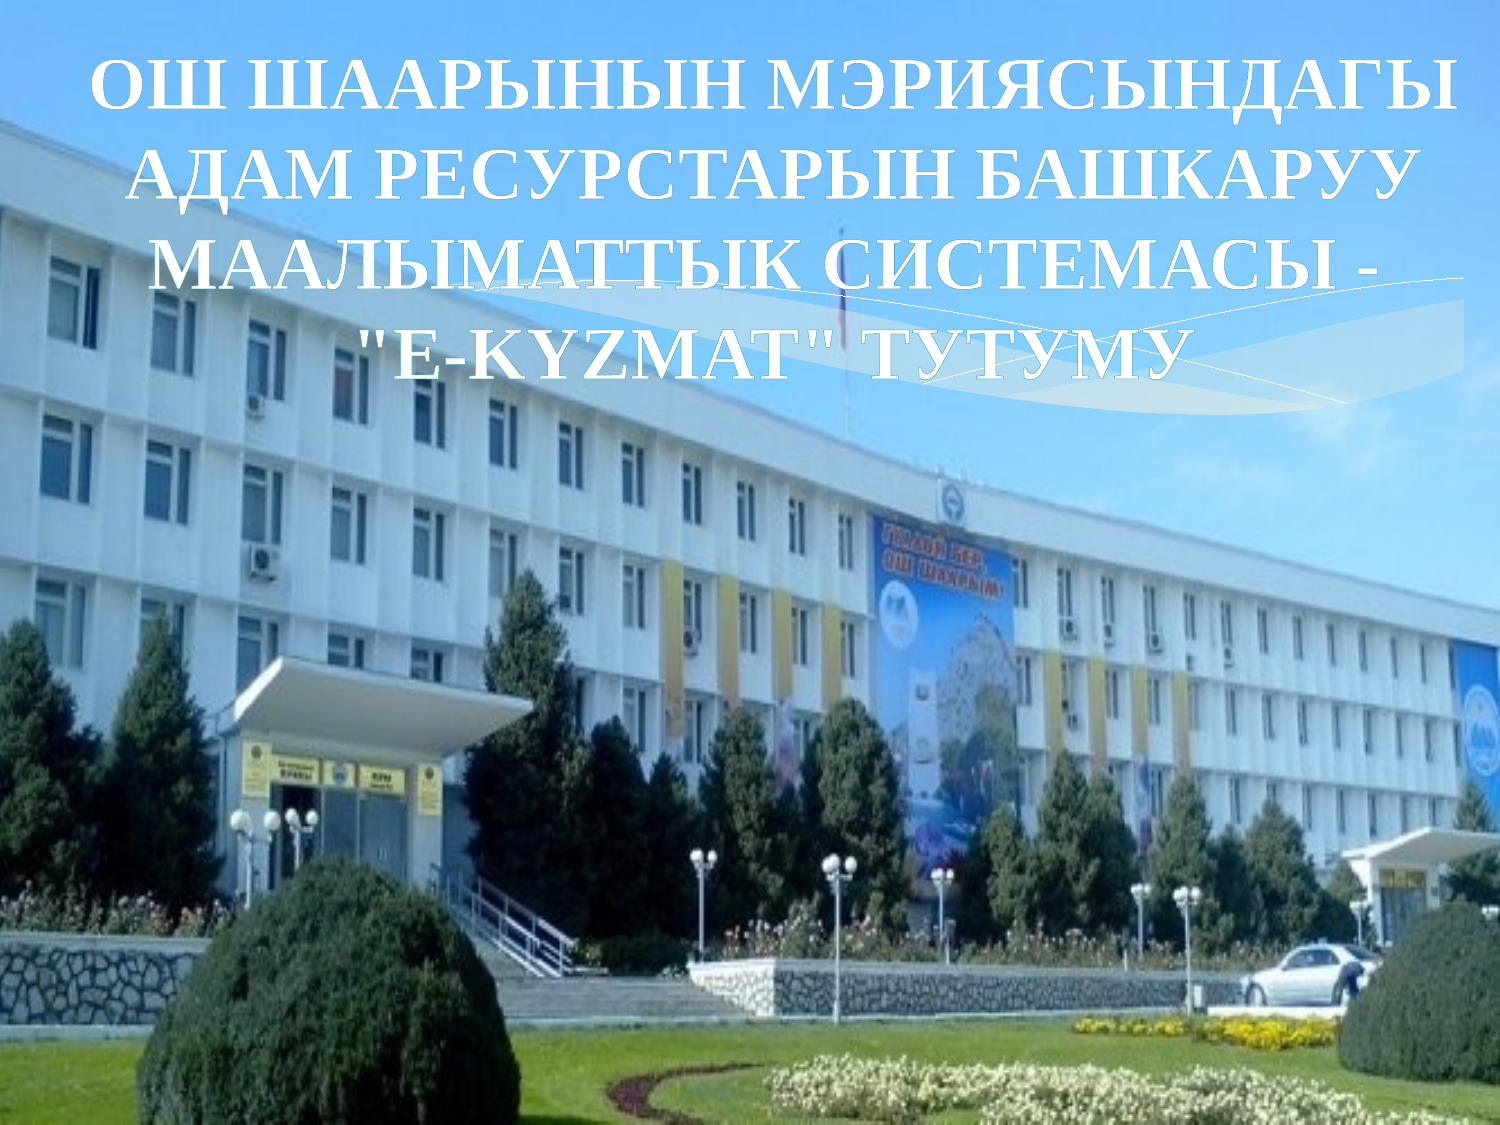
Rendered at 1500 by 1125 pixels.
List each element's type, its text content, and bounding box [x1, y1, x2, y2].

picture [0, 0, 1500, 1125]
title ОШ ШААРЫНЫН МЭРИЯСЫНДАГЫ АДАМ РЕСУРСТАРЫН БАШКАРУУ МААЛЫМАТТЫК СИСТЕМАСЫ - "E-KYZMAT" ТУТУМУ [64, 42, 1483, 386]
